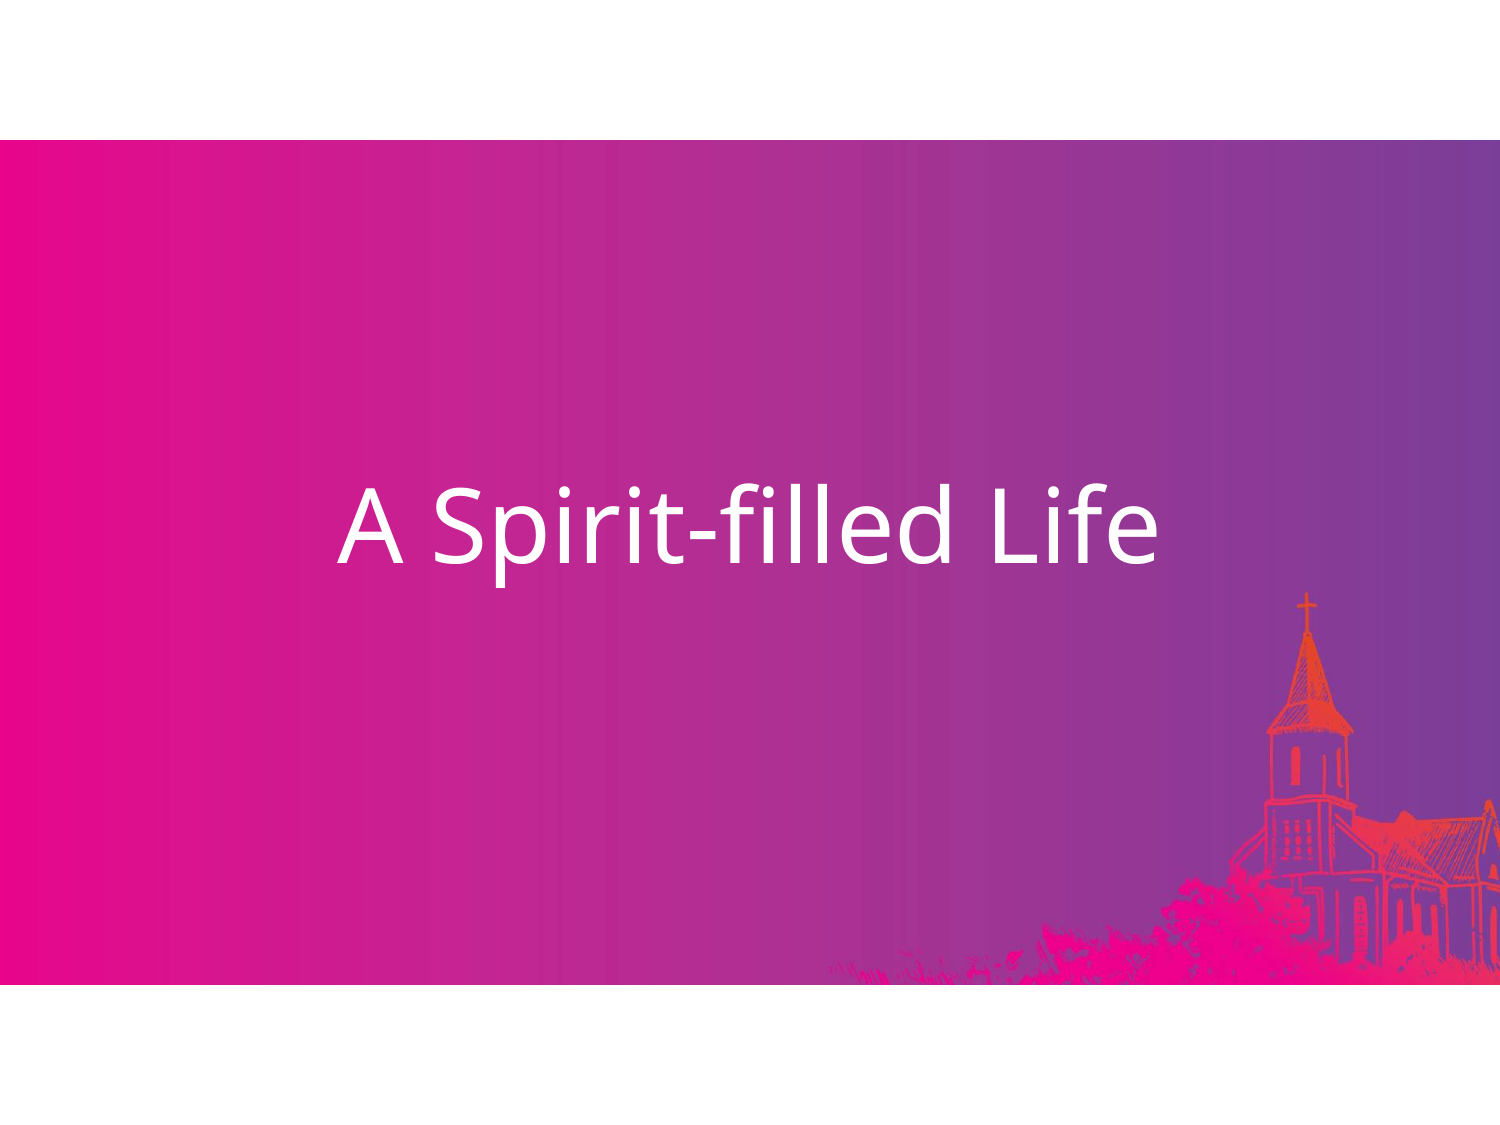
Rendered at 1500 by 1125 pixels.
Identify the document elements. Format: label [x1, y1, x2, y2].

picture [0, 140, 1500, 985]
